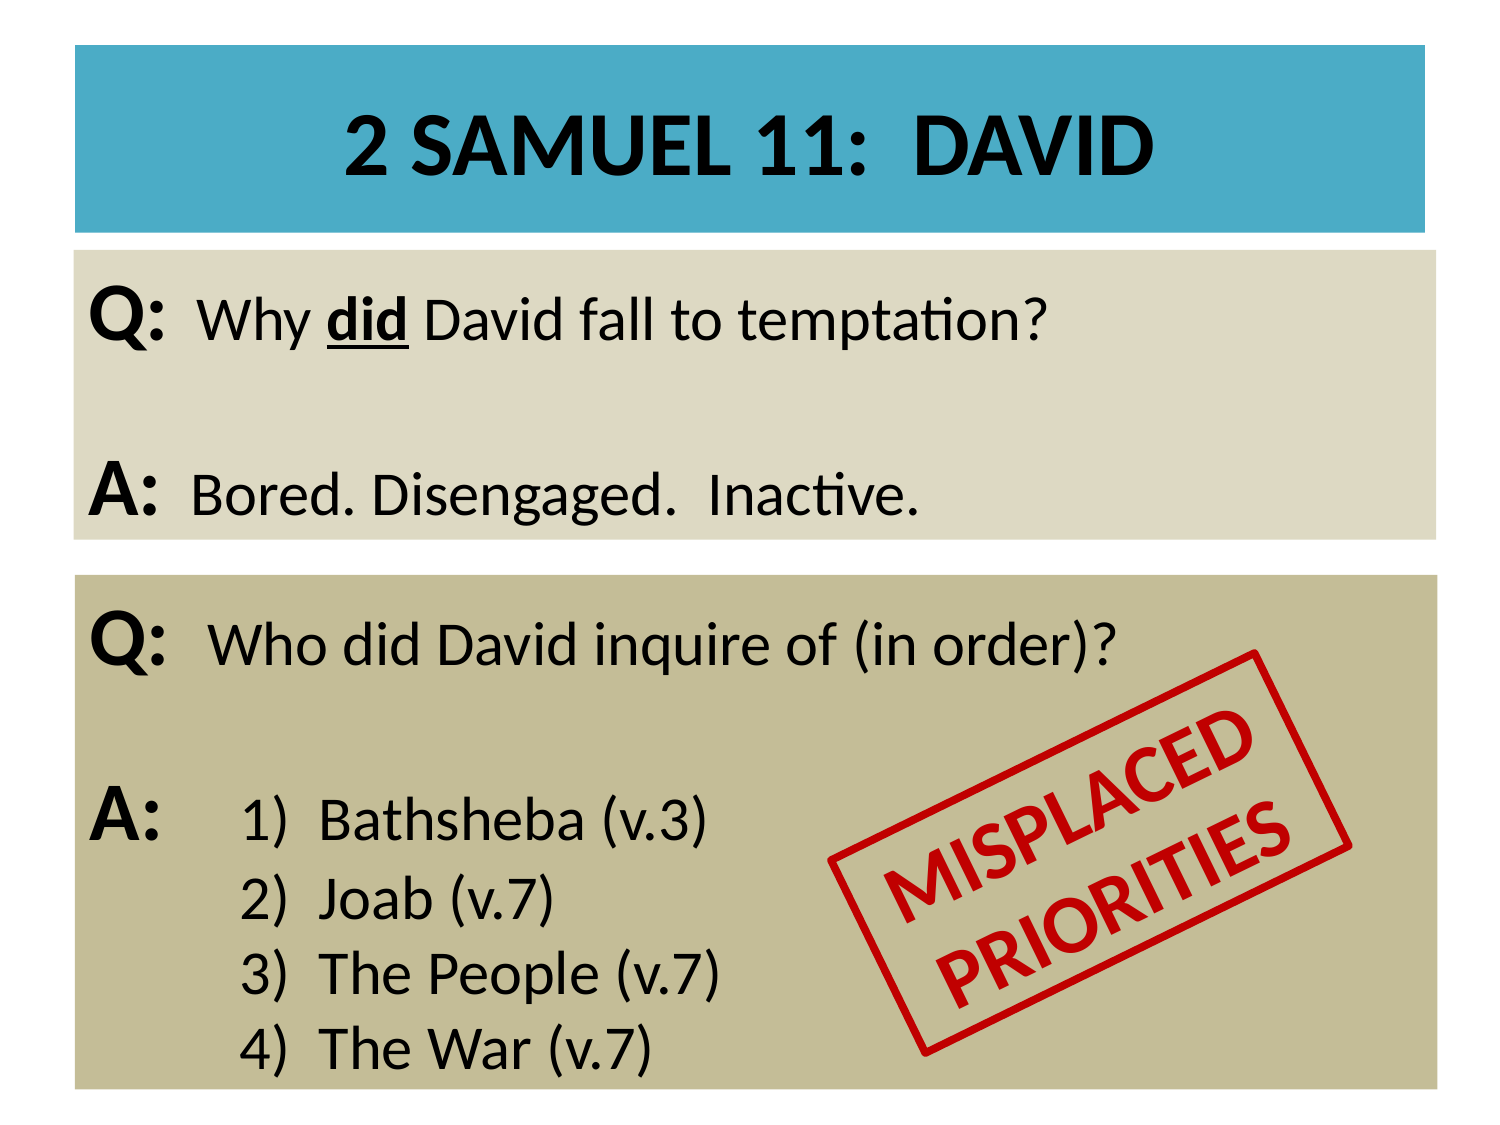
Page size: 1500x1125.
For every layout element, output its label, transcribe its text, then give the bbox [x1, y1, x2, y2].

title 2 SAMUEL 11: DAVID [75, 45, 1425, 233]
text_box Q: Why did David fall to temptation? A: Bored. Disengaged. Inactive. [73, 249, 1437, 540]
text_box Q: Who did David inquire of (in order)? A: 1) Bathsheba (v.3) 2) Joab (v.7) 3) The People (v.7) 4) The War (v.7) [74, 574, 1438, 1090]
text_box MISPLACED PRIORITIES [831, 653, 1349, 1054]
